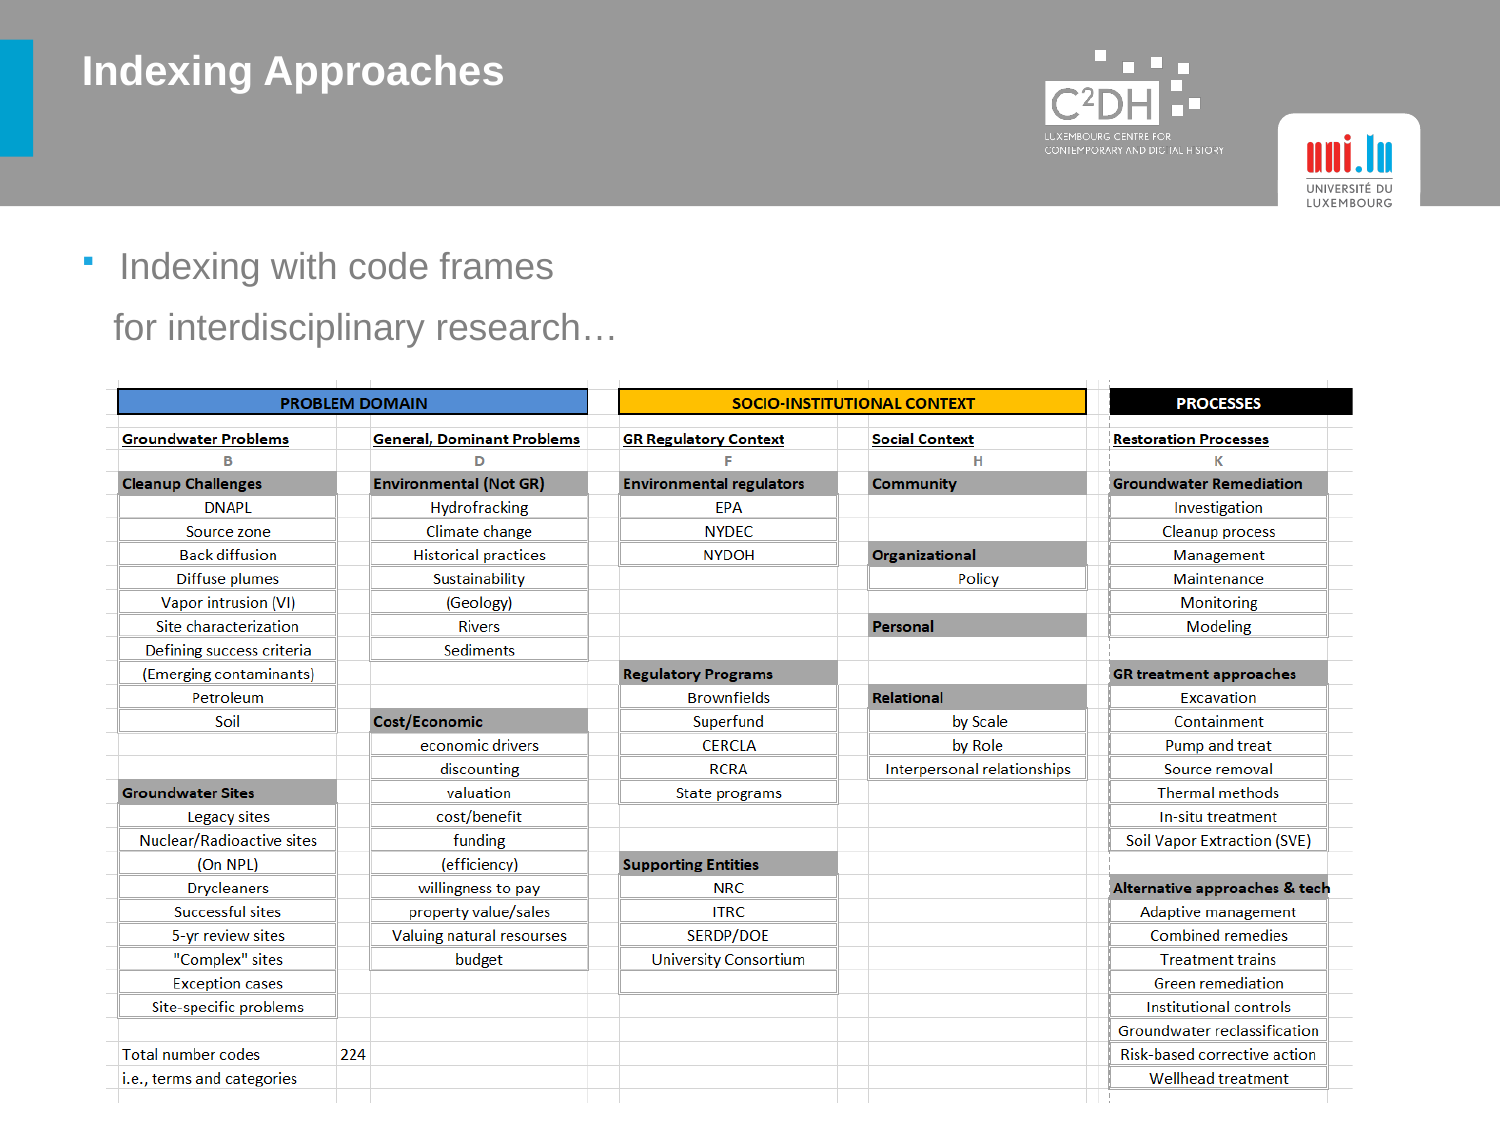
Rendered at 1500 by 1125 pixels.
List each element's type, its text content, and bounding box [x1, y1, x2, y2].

title Indexing Approaches [81, 43, 1027, 207]
picture [105, 379, 1354, 1103]
list Indexing with code frames for interdisciplinary research… [81, 246, 1417, 1046]
